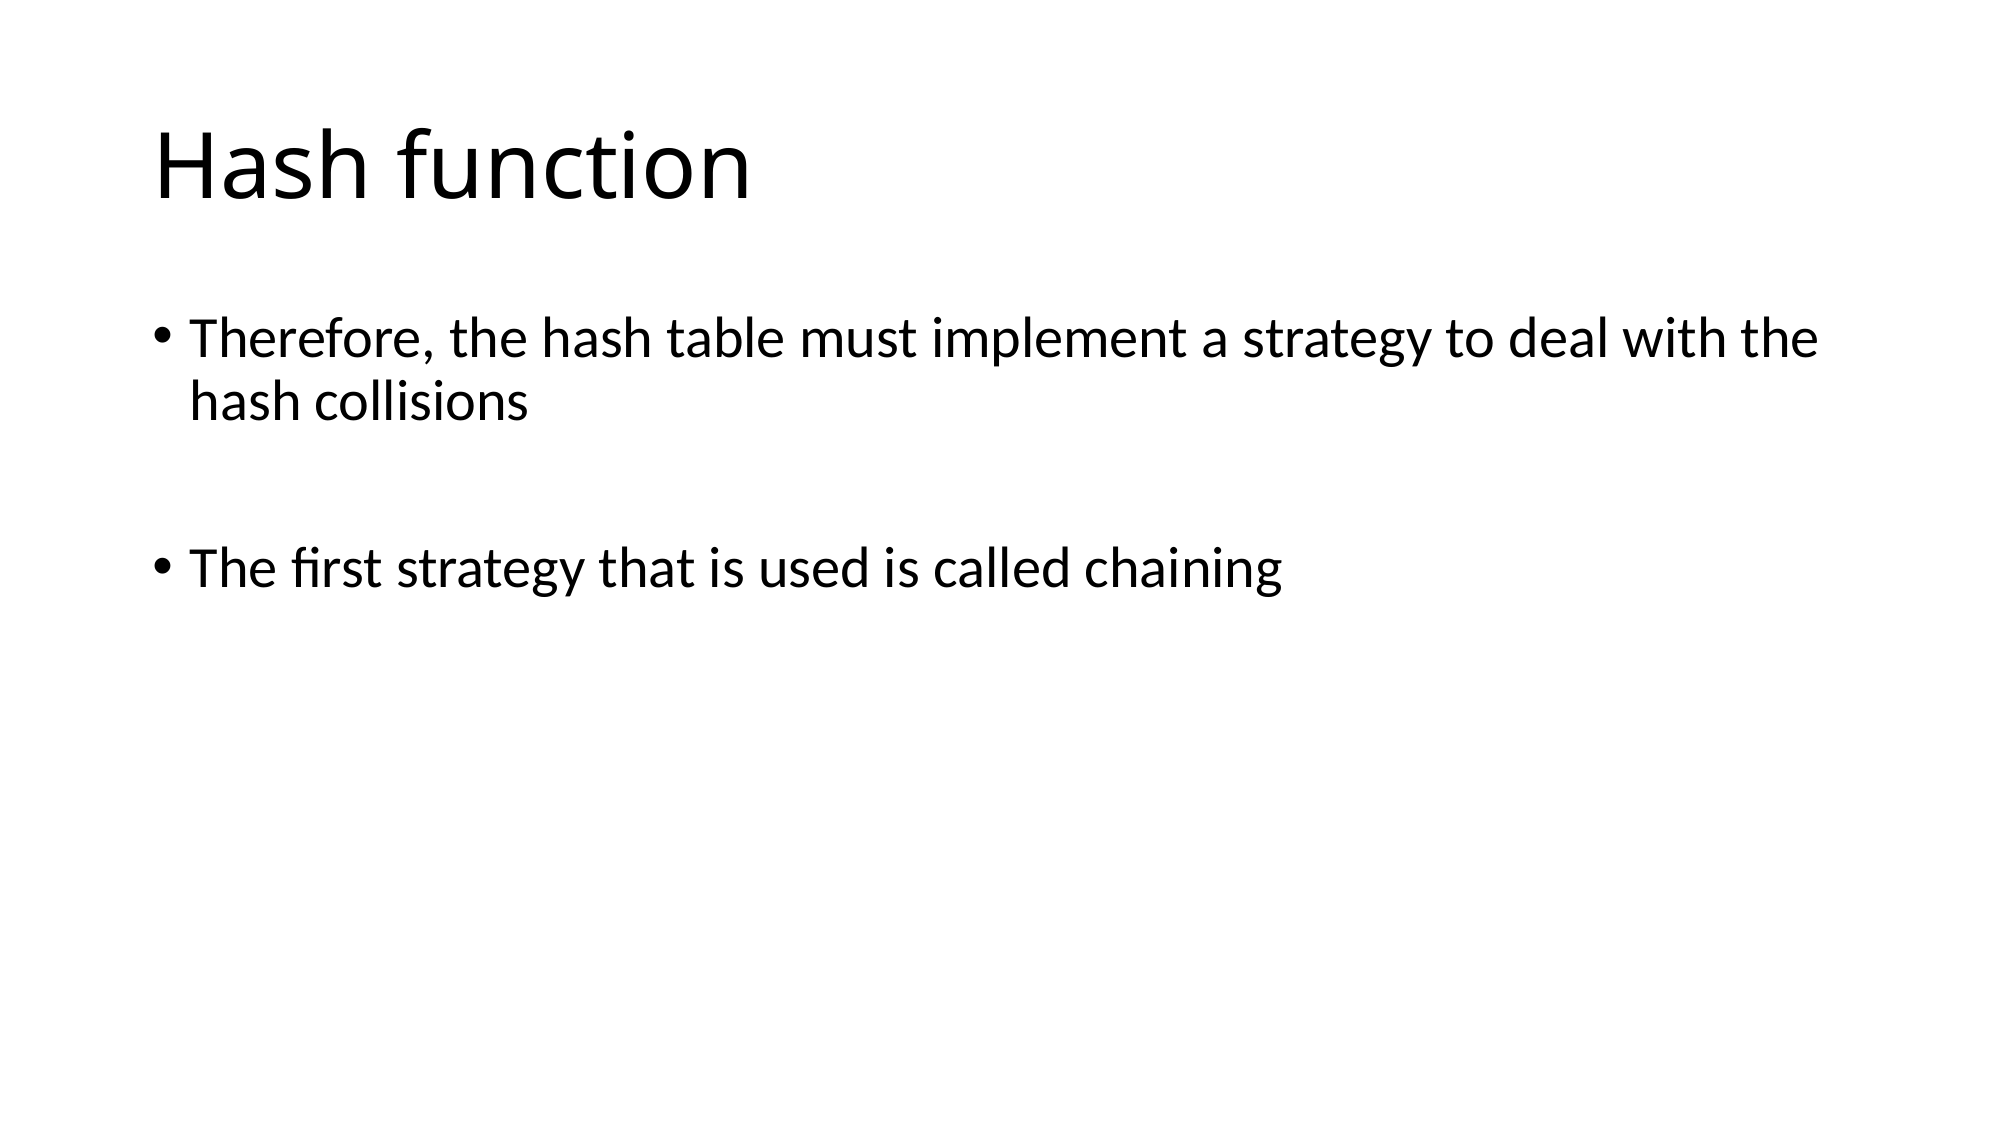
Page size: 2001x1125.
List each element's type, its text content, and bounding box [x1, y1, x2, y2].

list Therefore, the hash table must implement a strategy to deal with the hash collisions The first strategy that is used is called chaining [137, 299, 1863, 1014]
title Hash function [137, 59, 1863, 278]
